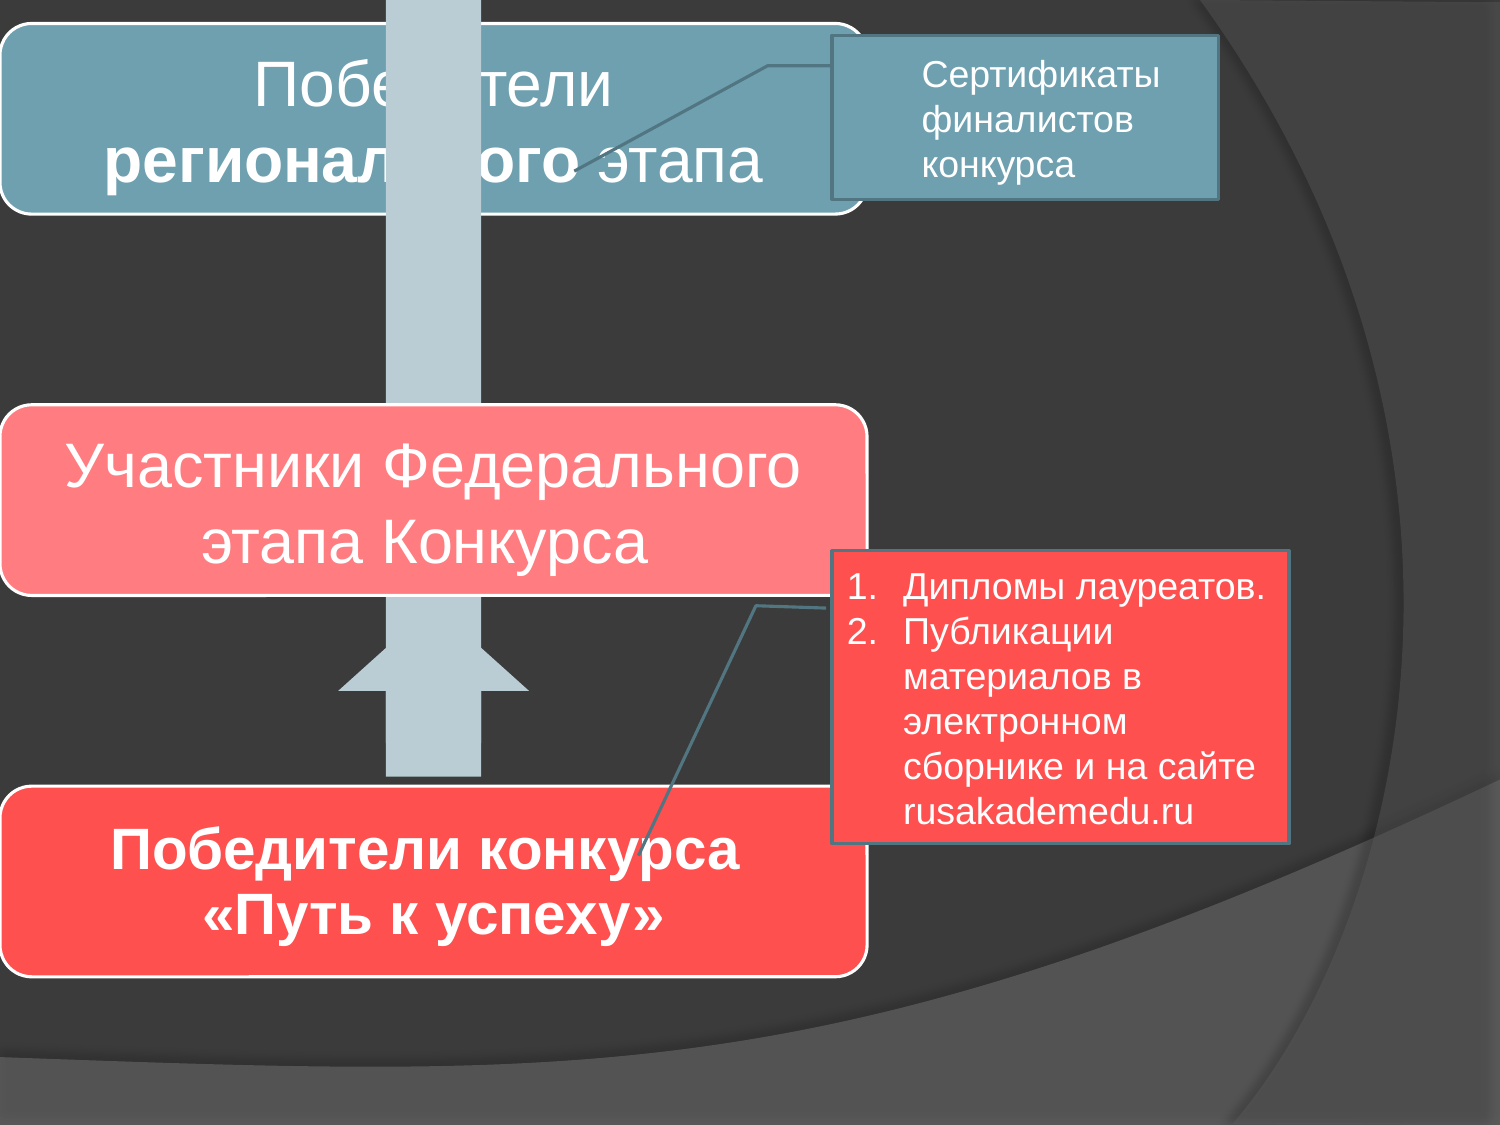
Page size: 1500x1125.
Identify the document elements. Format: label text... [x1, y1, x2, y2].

text_box Сертификаты финалистов конкурса [879, 34, 1220, 201]
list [0, 23, 868, 977]
text_box Дипломы лауреатов. Публикации материалов в электронном сборнике и на сайте rusakademedu.ru [879, 549, 1291, 845]
